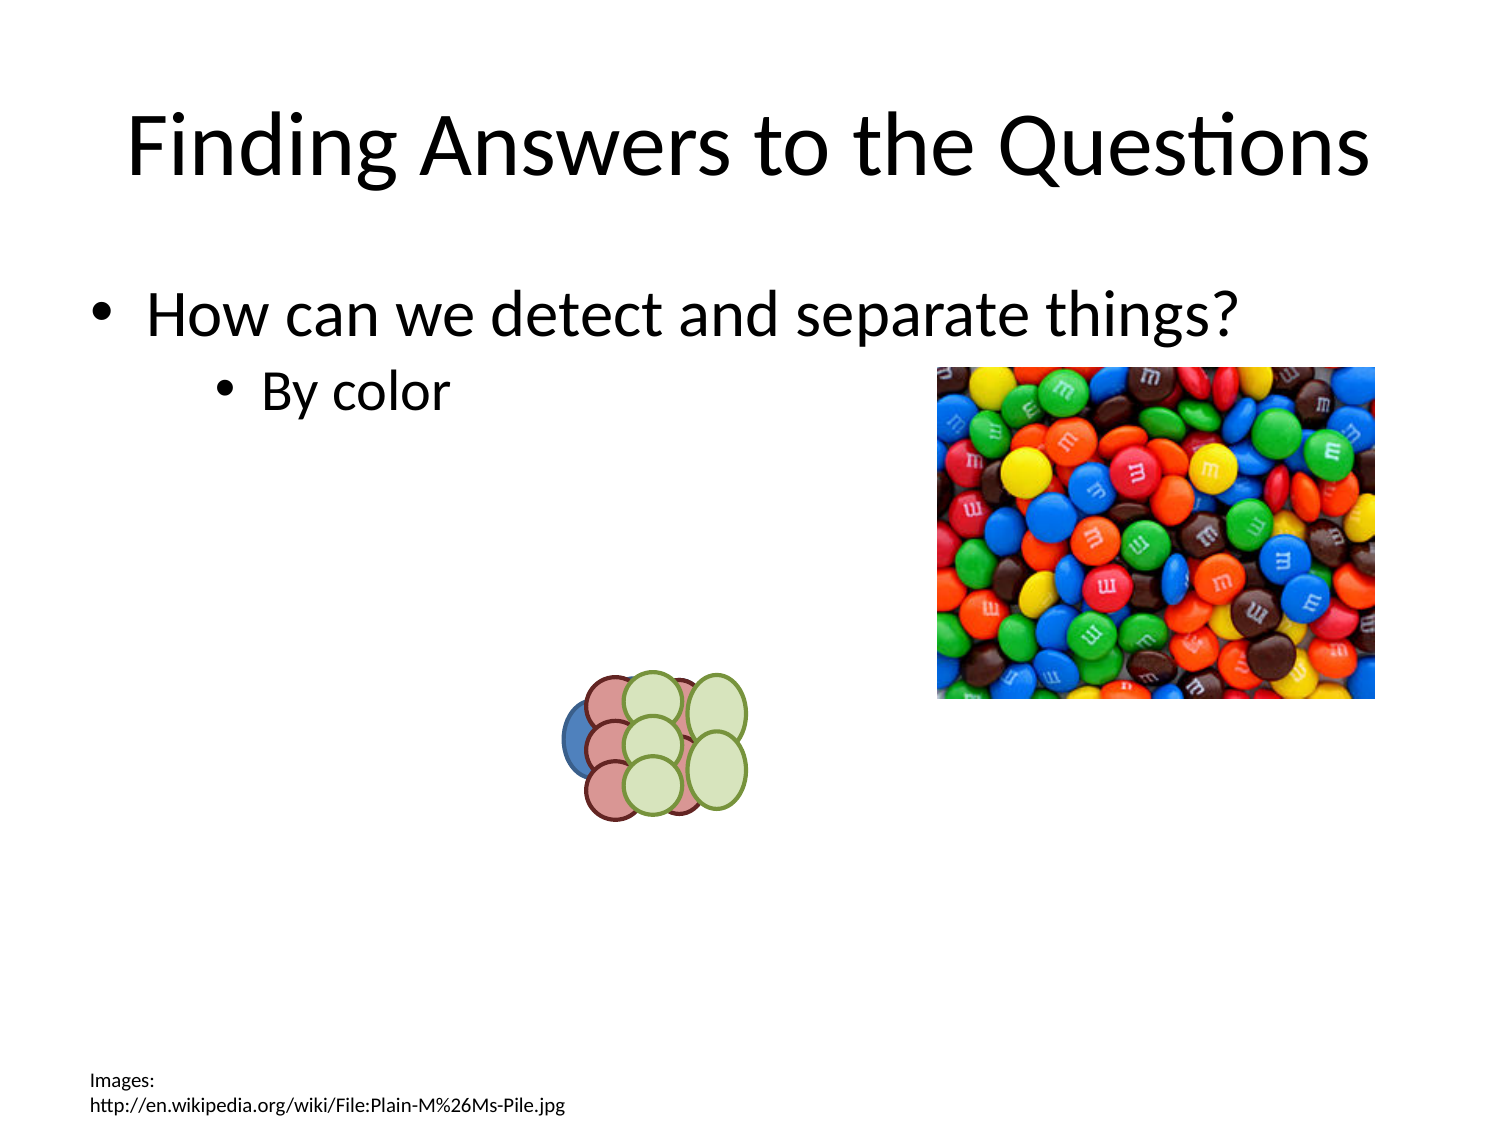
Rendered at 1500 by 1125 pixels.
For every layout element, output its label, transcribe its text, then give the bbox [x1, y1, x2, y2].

text_box [561, 700, 592, 779]
picture [937, 367, 1376, 699]
text_box [621, 670, 685, 723]
title Finding Answers to the Questions [75, 45, 1425, 233]
text_box [584, 675, 630, 728]
text_box By color [124, 345, 875, 430]
text_box Images: http://en.wikipedia.org/wiki/File:Plain-M%26Ms-Pile.jpg [74, 1059, 1425, 1124]
text_box [677, 706, 689, 735]
text_box [621, 754, 685, 817]
text_box [685, 672, 749, 742]
text_box [675, 677, 695, 705]
text_box [584, 718, 629, 770]
text_box [584, 759, 637, 822]
text_box [621, 713, 685, 765]
text_box [669, 734, 700, 817]
text_box [685, 729, 749, 812]
list How can we detect and separate things? [75, 262, 1425, 368]
